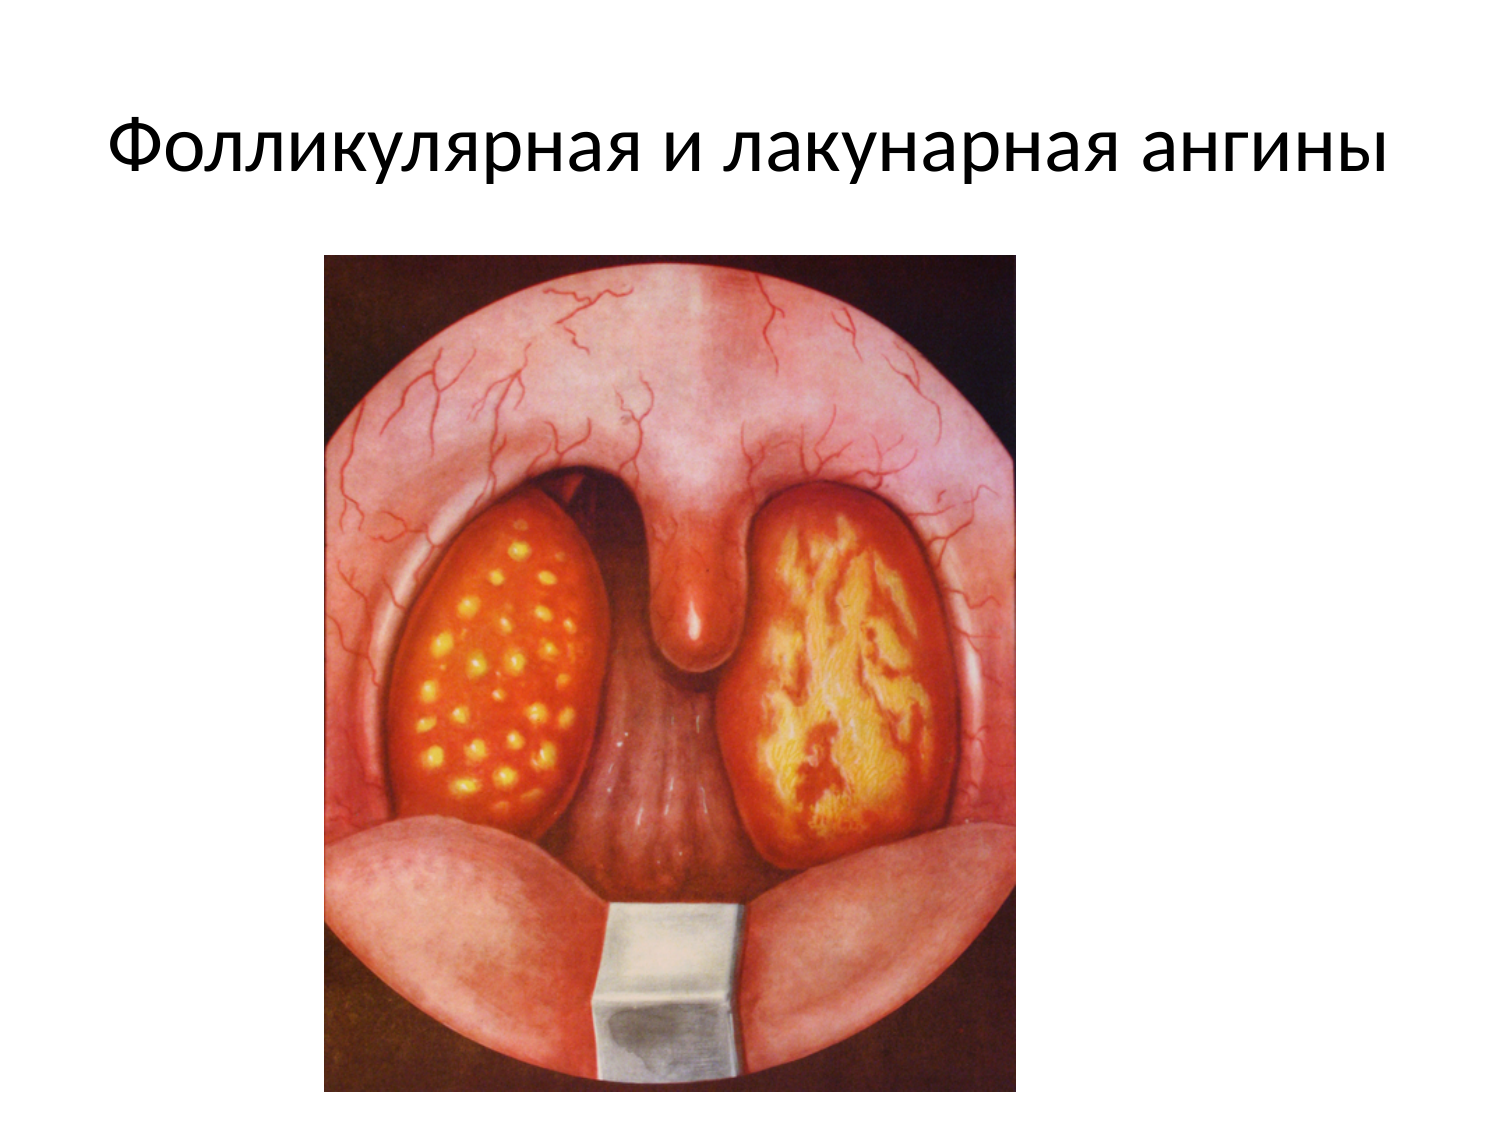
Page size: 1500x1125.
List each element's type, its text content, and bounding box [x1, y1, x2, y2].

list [324, 255, 1016, 1092]
title Фолликулярная и лакунарная ангины [75, 45, 1425, 233]
